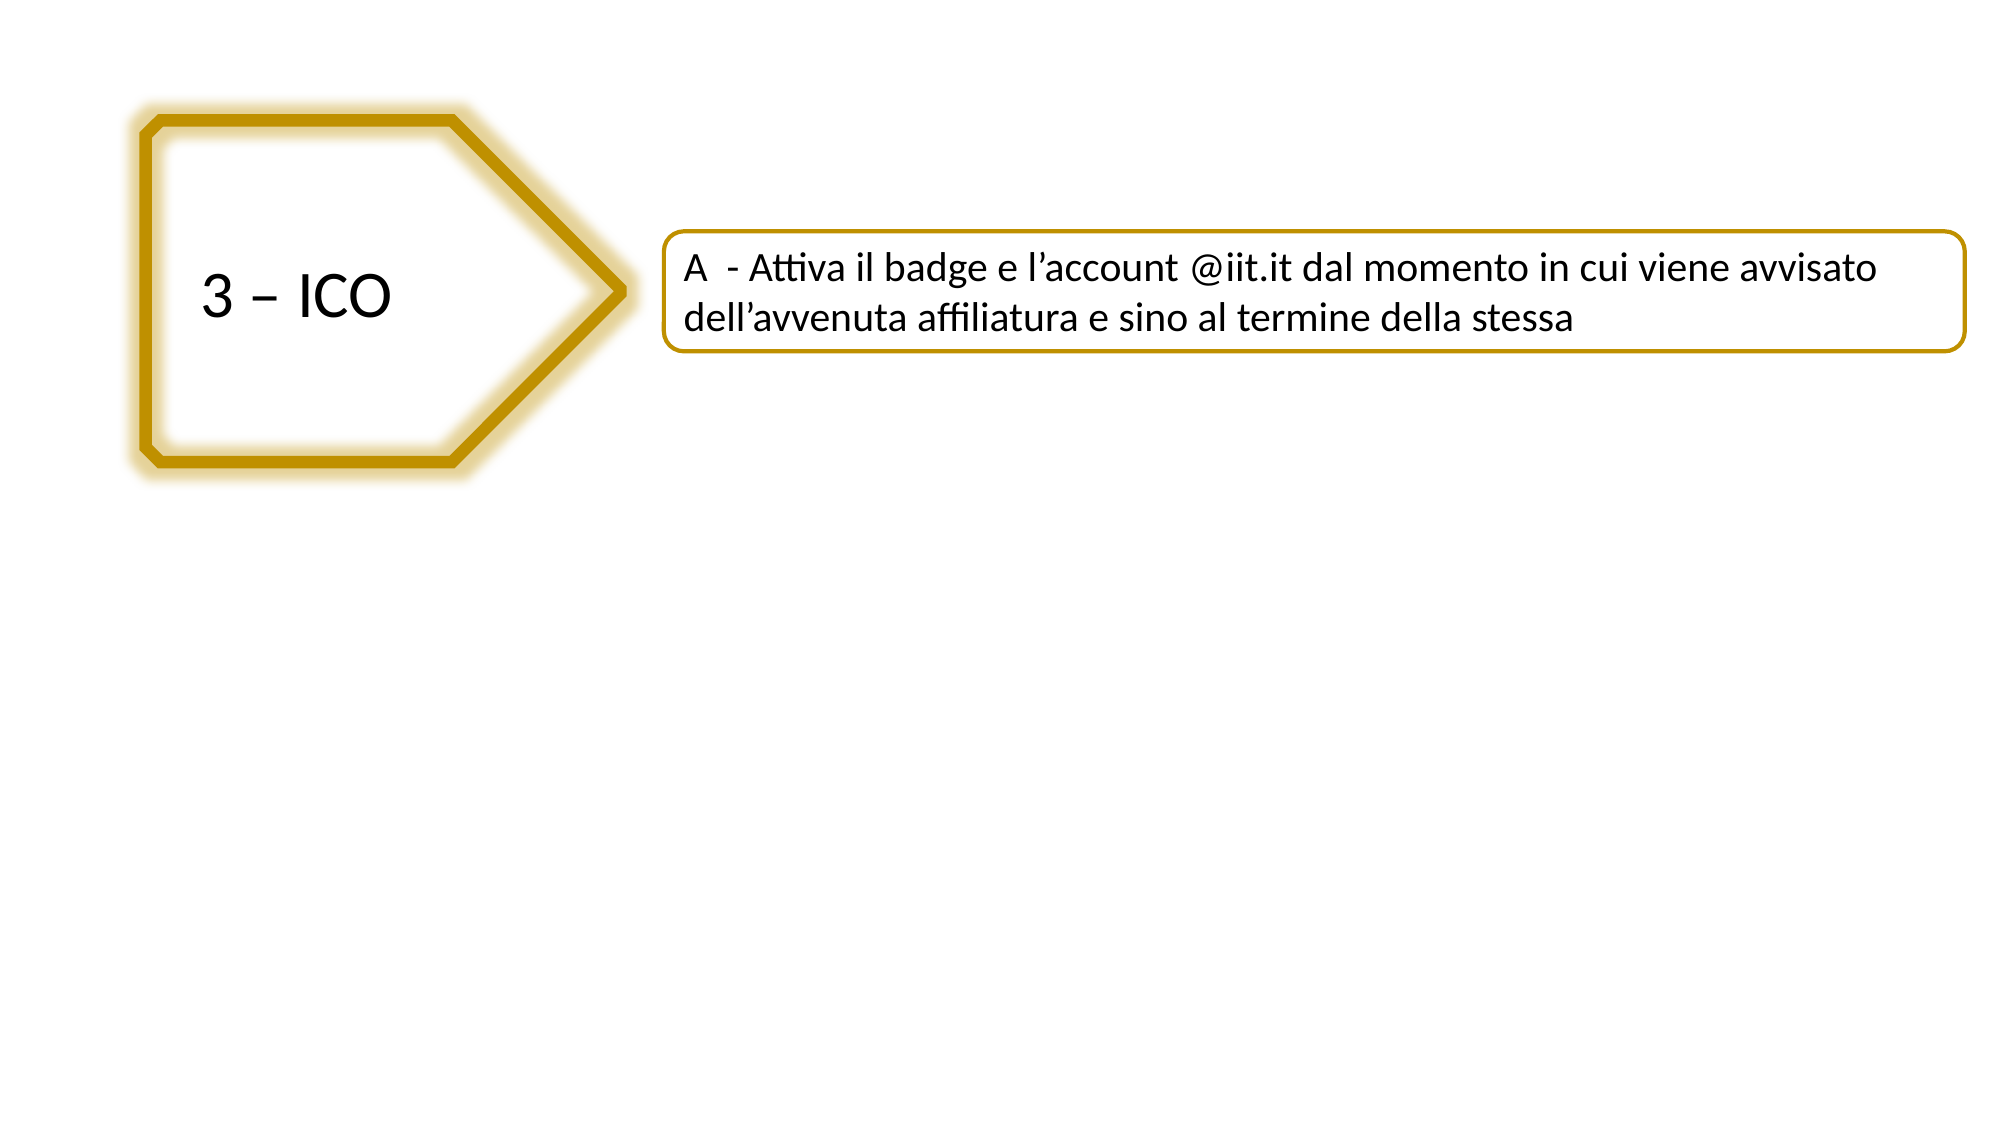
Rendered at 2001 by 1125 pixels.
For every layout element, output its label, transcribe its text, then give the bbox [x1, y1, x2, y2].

text_box 3 – ICO [185, 243, 496, 339]
text_box A - Attiva il badge e l’account @iit.it dal momento in cui viene avvisato dell’avvenuta affiliatura e sino al termine della stessa [668, 81, 1981, 447]
text_box [662, 230, 1966, 353]
text_box [144, 119, 622, 464]
